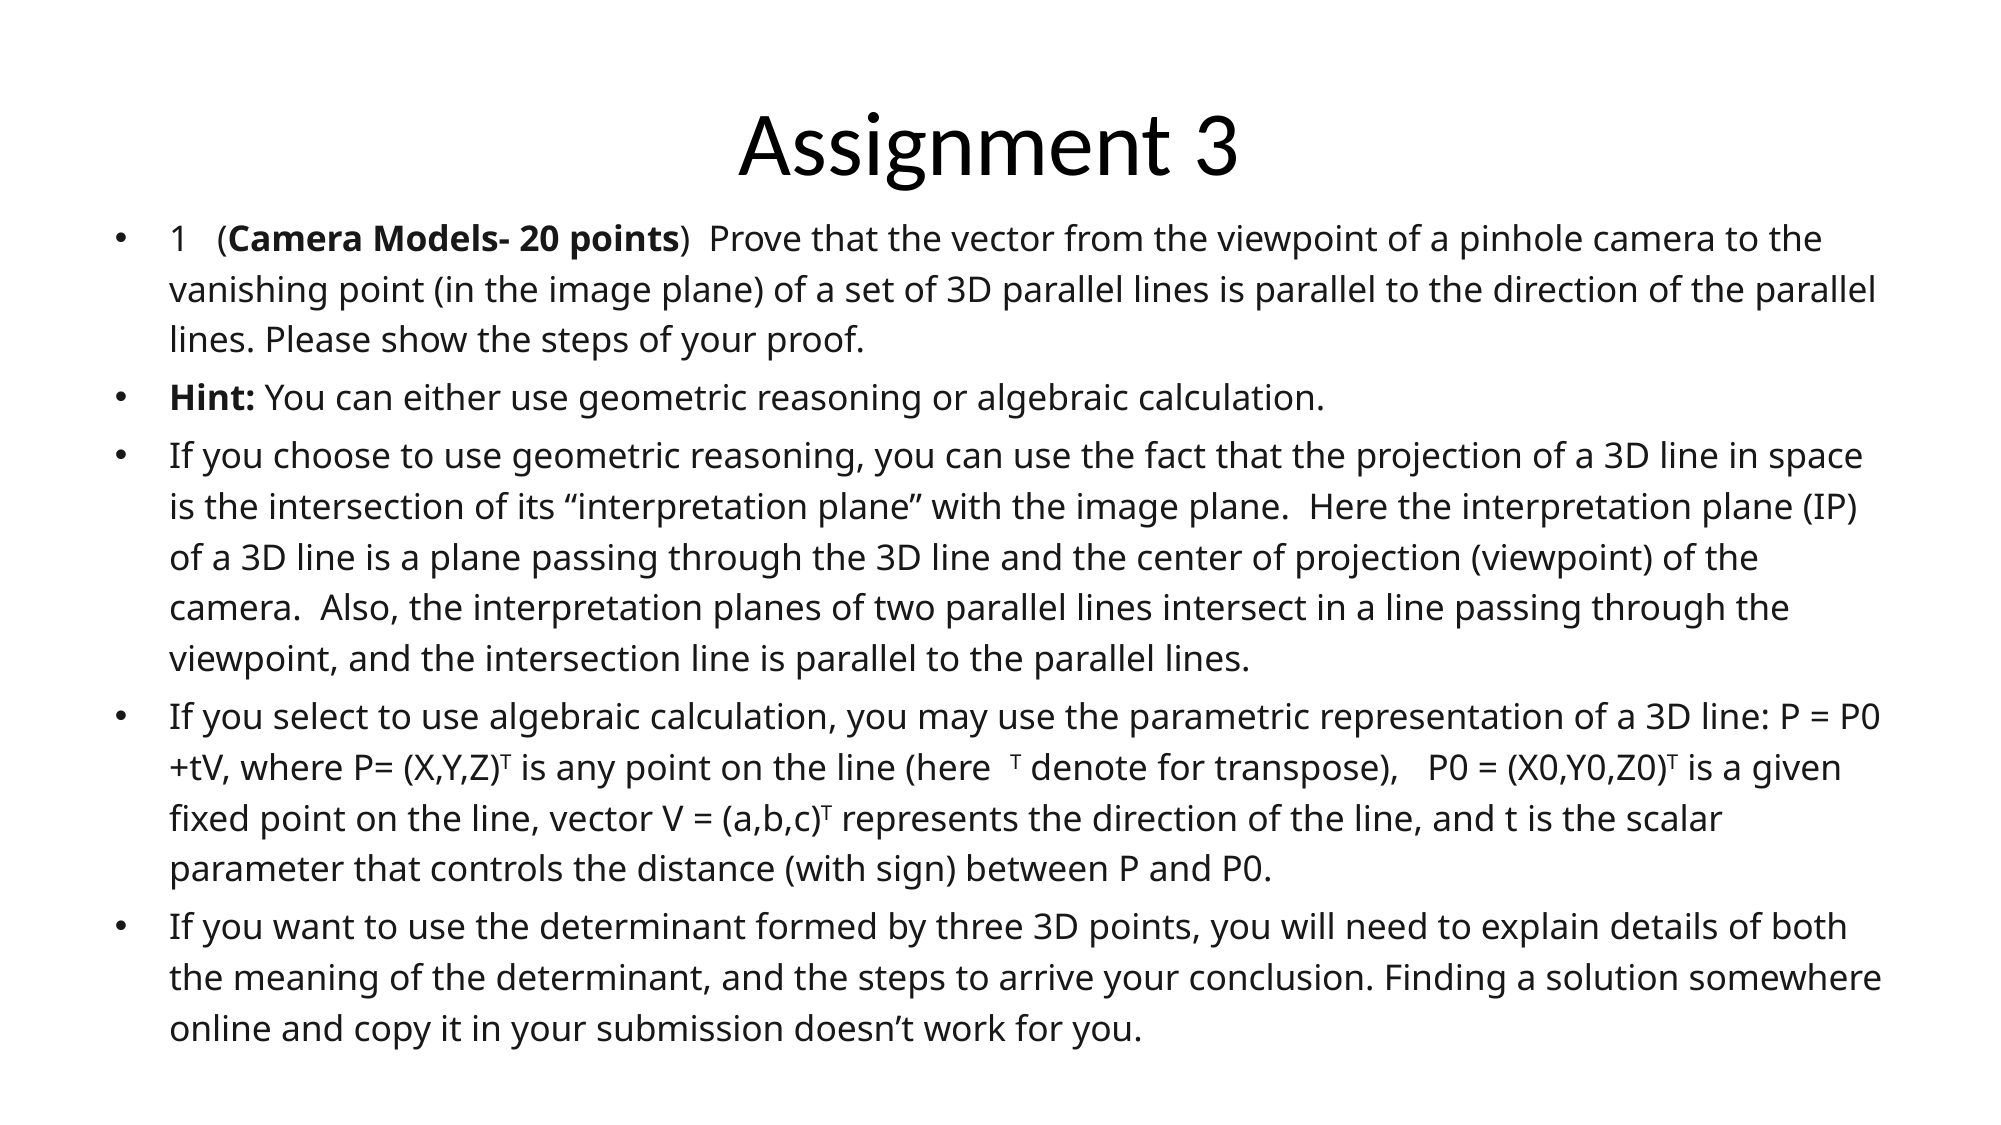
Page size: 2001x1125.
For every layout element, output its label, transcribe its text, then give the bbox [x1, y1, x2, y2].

title Assignment 3 [99, 45, 1900, 200]
list 1 (Camera Models- 20 points) Prove that the vector from the viewpoint of a pinhole camera to the vanishing point (in the image plane) of a set of 3D parallel lines is parallel to the direction of the parallel lines. Please show the steps of your proof. Hint: You can either use geometric reasoning or algebraic calculation. If you choose to use geometric reasoning, you can use the fact that the projection of a 3D line in space is the intersection of its “interpretation plane” with the image plane. Here the interpretation plane (IP) of a 3D line is a plane passing through the 3D line and the center of projection (viewpoint) of the camera. Also, the interpretation planes of two parallel lines intersect in a line passing through the viewpoint, and the intersection line is parallel to the parallel lines. If you select to use algebraic calculation, you may use the parametric representation of a 3D line: P = P0 +tV, where P= (X,Y,Z)T is any point on the line (here T denote for transpose), P0 = (X0,Y0,Z0)T is a given fixed point on the line, vector V = (a,b,c)T represents the direction of the line, and t is the scalar parameter that controls the distance (with sign) between P and P0. If you want to use the determinant formed by three 3D points, you will need to explain details of both the meaning of the determinant, and the steps to arrive your conclusion. Finding a solution somewhere online and copy it in your submission doesn’t work for you. [99, 200, 1900, 1080]
